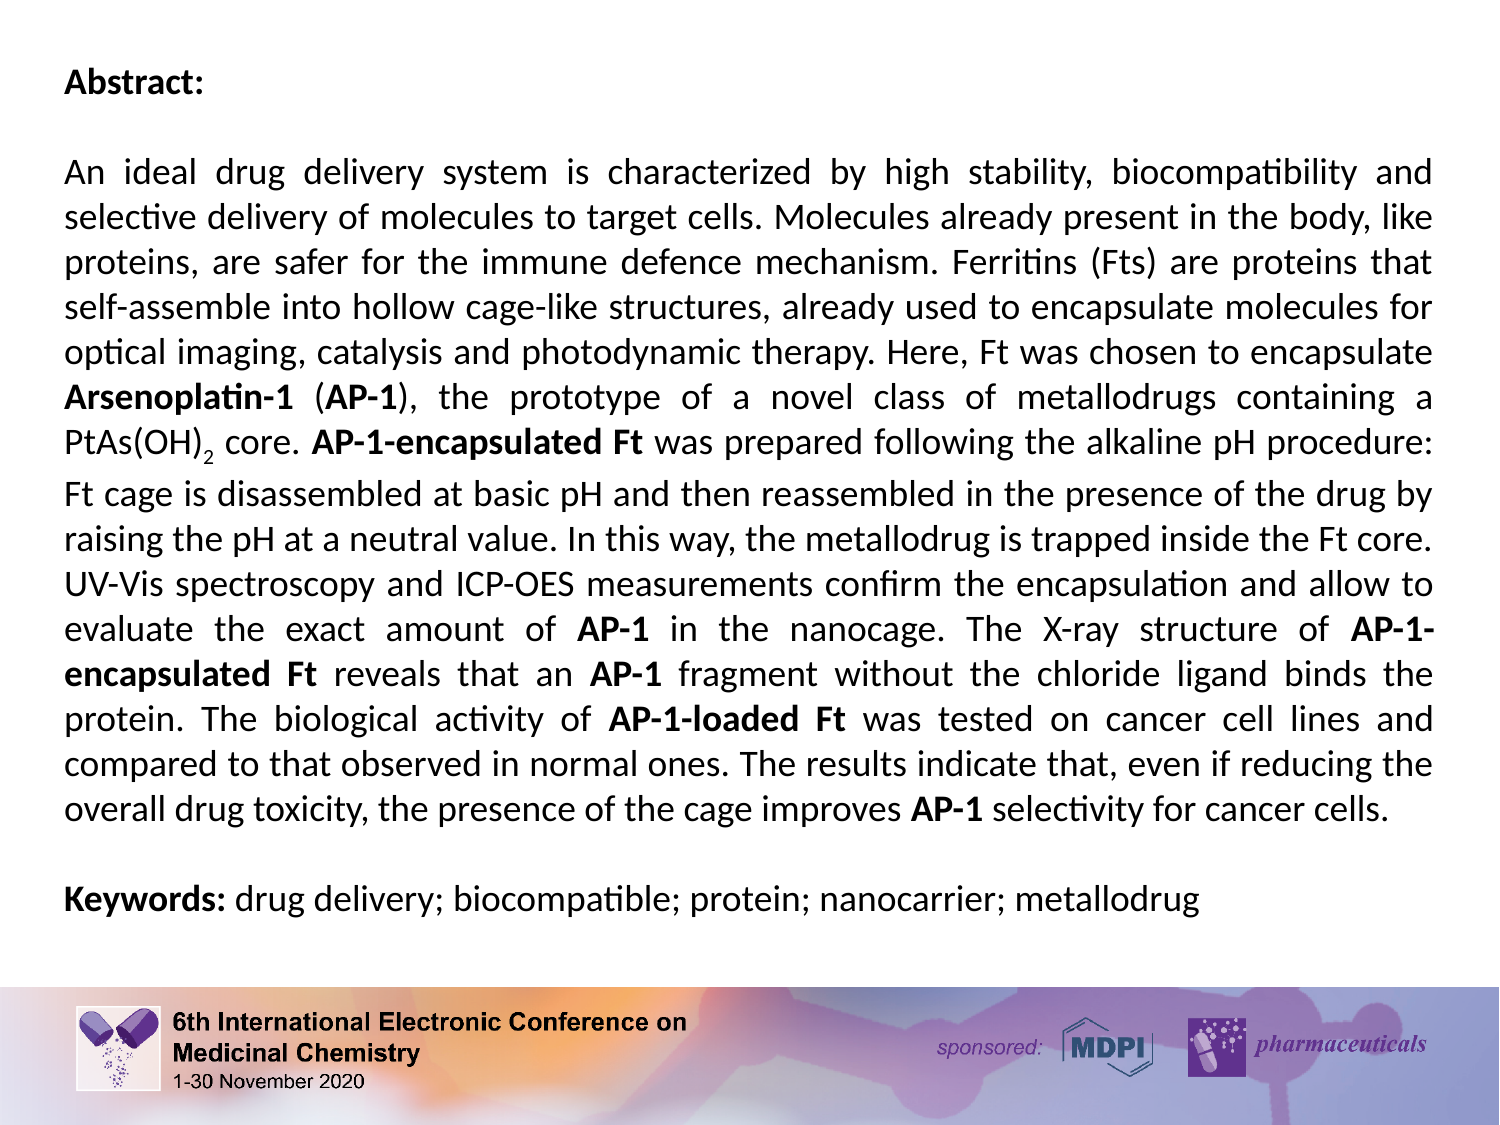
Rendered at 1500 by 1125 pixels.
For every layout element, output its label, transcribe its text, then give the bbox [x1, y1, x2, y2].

picture [0, 987, 1499, 1125]
text_box Abstract: An ideal drug delivery system is characterized by high stability, biocompatibility and selective delivery of molecules to target cells. Molecules already present in the body, like proteins, are safer for the immune defence mechanism. Ferritins (Fts) are proteins that self-assemble into hollow cage-like structures, already used to encapsulate molecules for optical imaging, catalysis and photodynamic therapy. Here, Ft was chosen to encapsulate Arsenoplatin-1 (AP-1), the prototype of a novel class of metallodrugs containing a PtAs(OH)2 core. AP-1-encapsulated Ft was prepared following the alkaline pH procedure: Ft cage is disassembled at basic pH and then reassembled in the presence of the drug by raising the pH at a neutral value. In this way, the metallodrug is trapped inside the Ft core. UV-Vis spectroscopy and ICP-OES measurements confirm the encapsulation and allow to evaluate the exact amount of AP-1 in the nanocage. The X-ray structure of AP-1-encapsulated Ft reveals that an AP-1 fragment without the chloride ligand binds the protein. The biological activity of AP-1-loaded Ft was tested on cancer cell lines and compared to that observed in normal ones. The results indicate that, even if reducing the overall drug toxicity, the presence of the cage improves AP-1 selectivity for cancer cells. Keywords: drug delivery; biocompatible; protein; nanocarrier; metallodrug [49, 49, 1450, 926]
